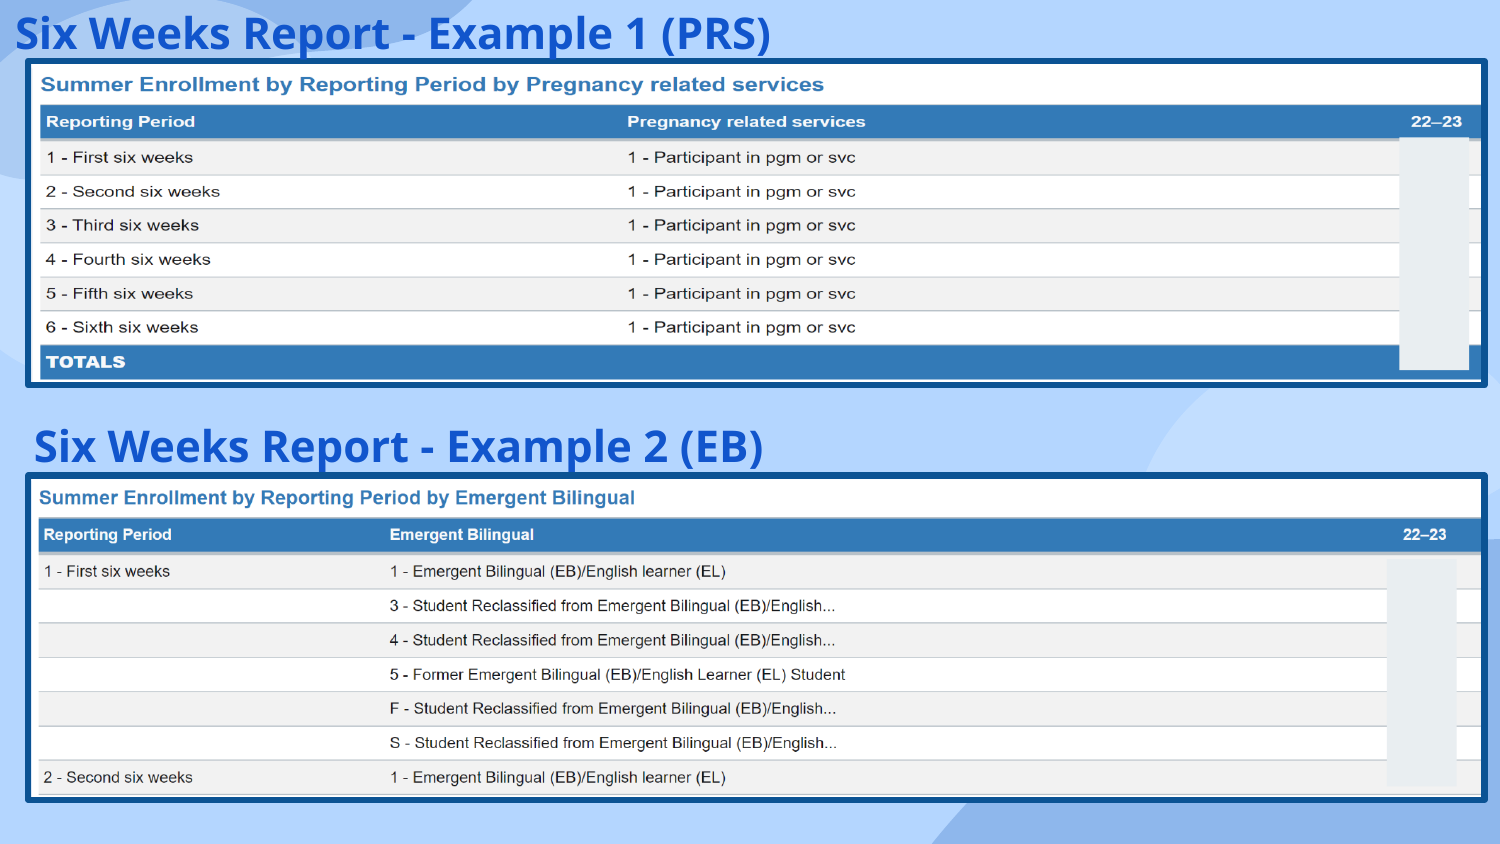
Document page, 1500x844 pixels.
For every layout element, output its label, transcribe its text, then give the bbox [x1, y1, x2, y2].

text_box Six Weeks Report - Example 1 (PRS) [0, 0, 1438, 66]
text_box Six Weeks Report - Example 2 (EB) [18, 403, 1457, 479]
picture [31, 63, 1482, 383]
picture [31, 478, 1482, 797]
